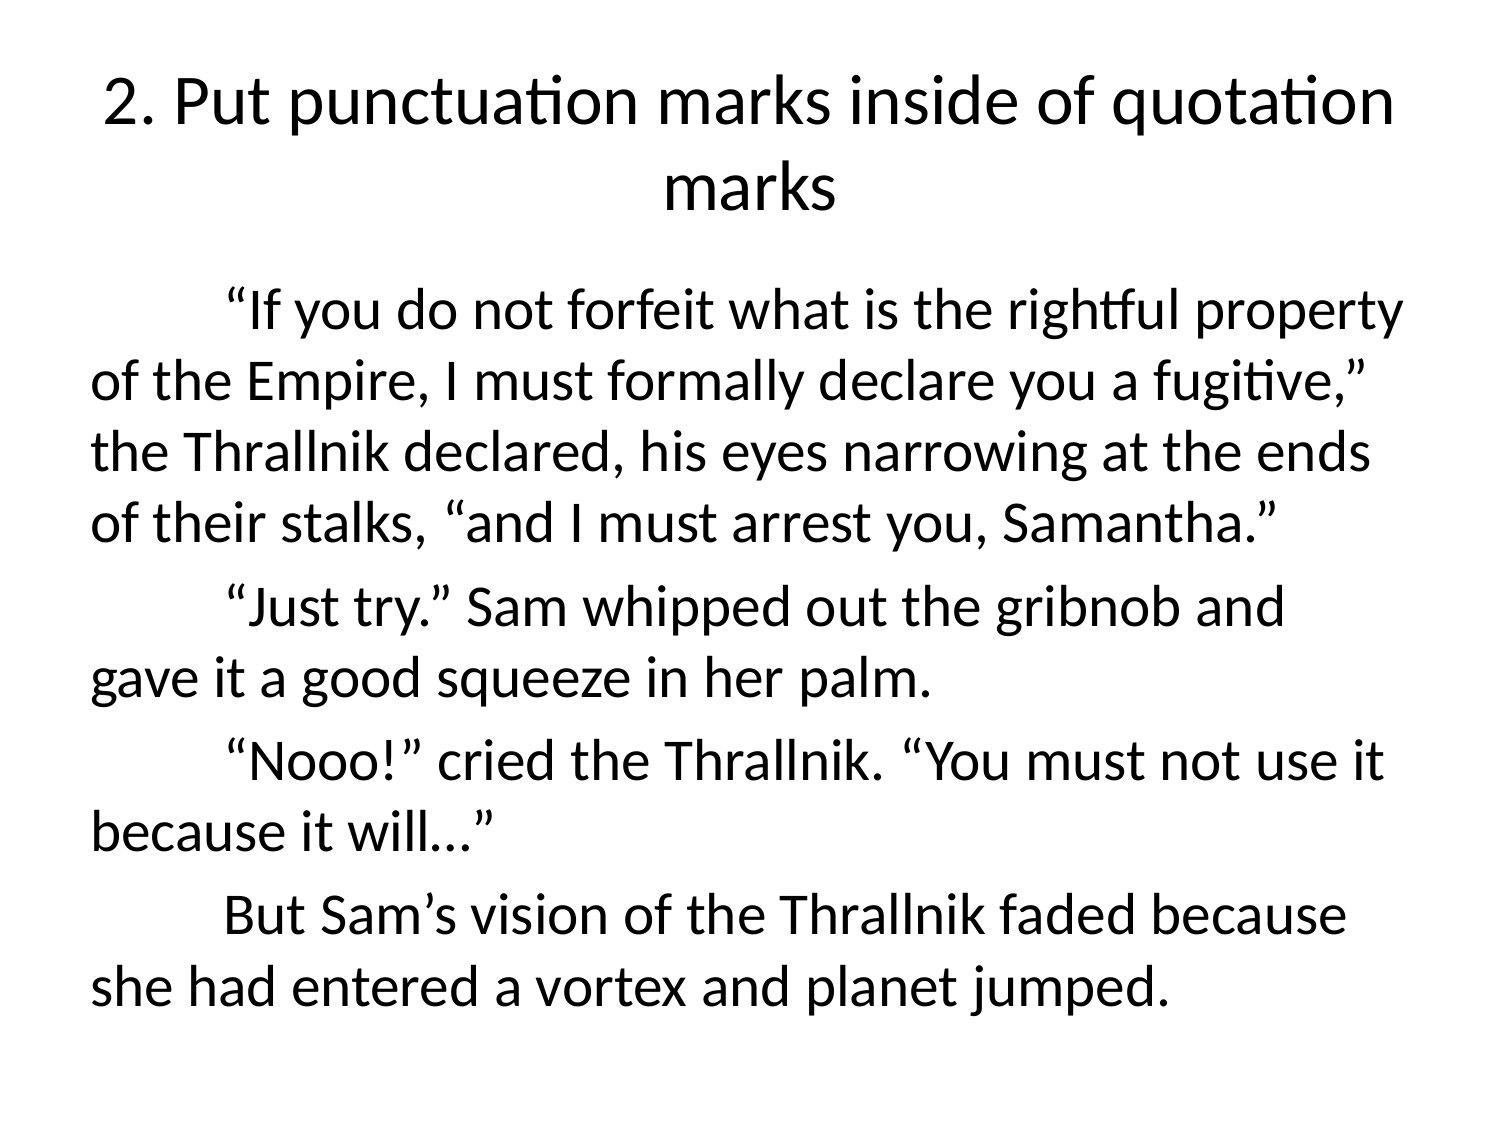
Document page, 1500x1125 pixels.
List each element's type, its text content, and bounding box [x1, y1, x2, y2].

list “If you do not forfeit what is the rightful property of the Empire, I must formally declare you a fugitive,” the Thrallnik declared, his eyes narrowing at the ends of their stalks, “and I must arrest you, Samantha.” “Just try.” Sam whipped out the gribnob and gave it a good squeeze in her palm. “Nooo!” cried the Thrallnik. “You must not use it because it will…” But Sam’s vision of the Thrallnik faded because she had entered a vortex and planet jumped. [75, 262, 1425, 1077]
title 2. Put punctuation marks inside of quotation marks [75, 45, 1425, 233]
